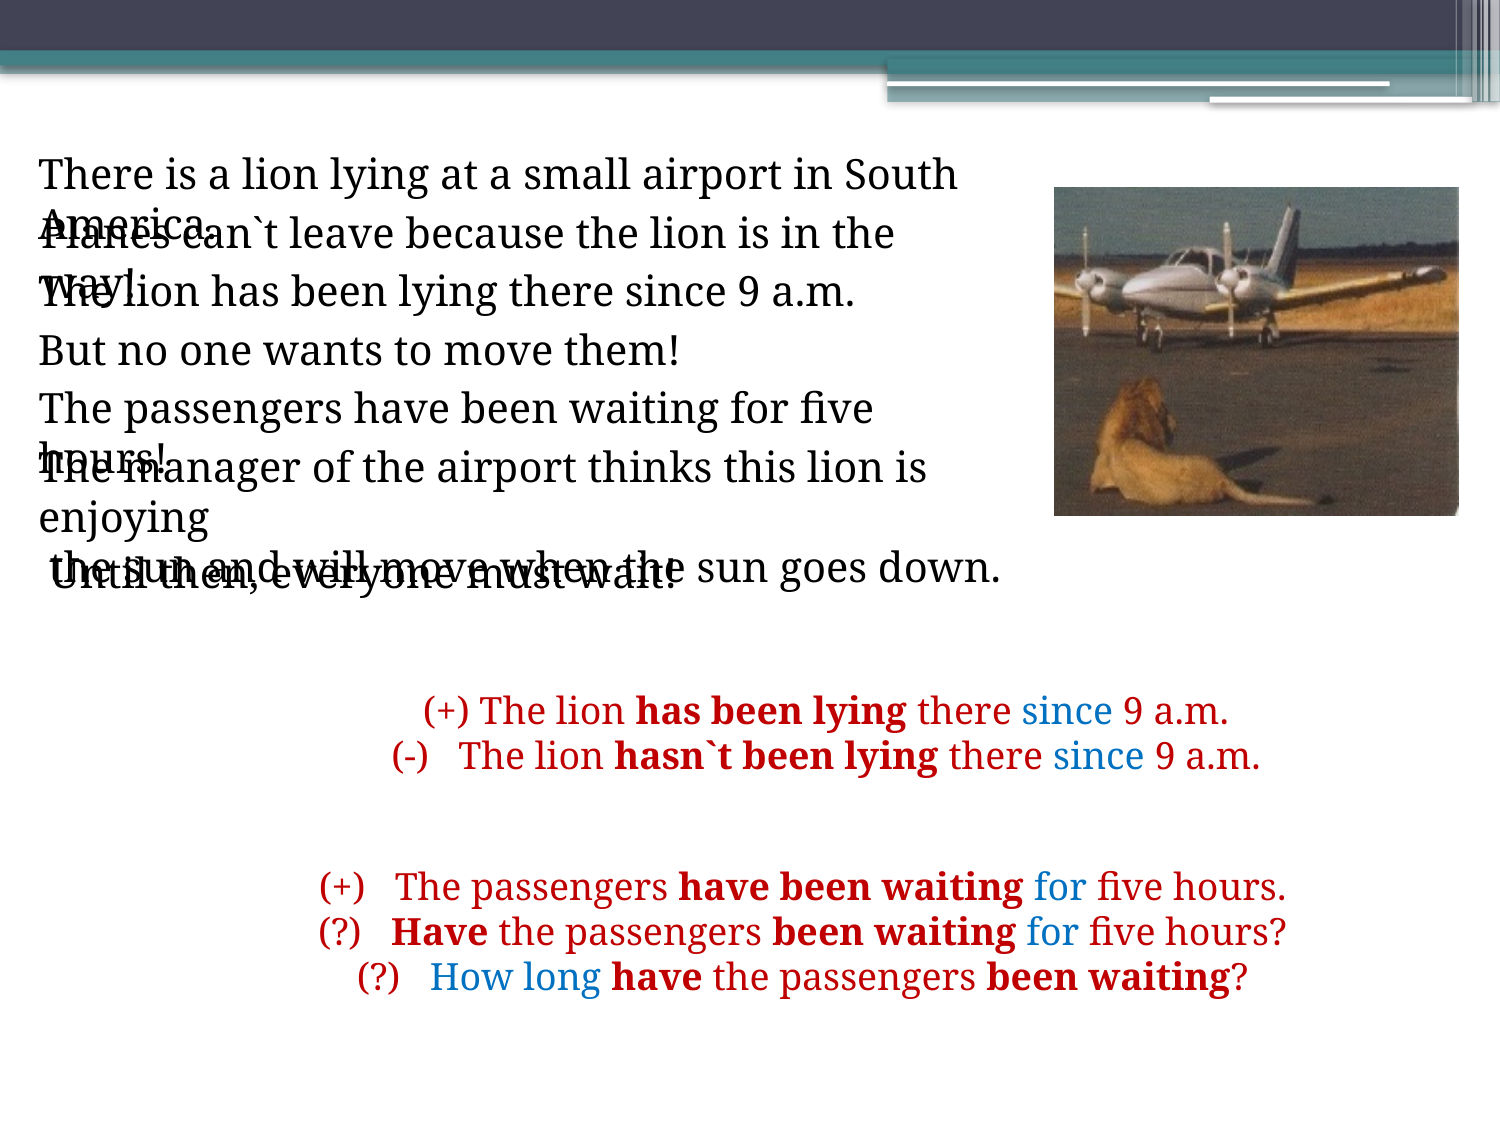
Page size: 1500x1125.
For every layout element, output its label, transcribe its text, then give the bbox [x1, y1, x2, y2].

text_box The manager of the airport thinks this lion is enjoying the sun and will move when the sun goes down. [23, 433, 1114, 599]
text_box (+) The passengers have been waiting for five hours. (?) Have the passengers been waiting for five hours? (?) How long have the passengers been waiting? [292, 855, 1313, 1006]
text_box Until then, everyone must wait! [35, 539, 774, 604]
text_box (+) The lion has been lying there since 9 a.m. (-) The lion hasn`t been lying there since 9 a.m. [339, 679, 1313, 785]
picture [1054, 187, 1459, 516]
text_box There is a lion lying at a small airport in South America. [23, 140, 1142, 256]
text_box But no one wants to move them! [23, 316, 856, 374]
text_box The passengers have been waiting for five hours! [23, 374, 973, 433]
text_box The lion has been lying there since 9 a.m. [23, 257, 973, 323]
text_box Planes can`t leave because the lion is in the way! [26, 199, 961, 257]
